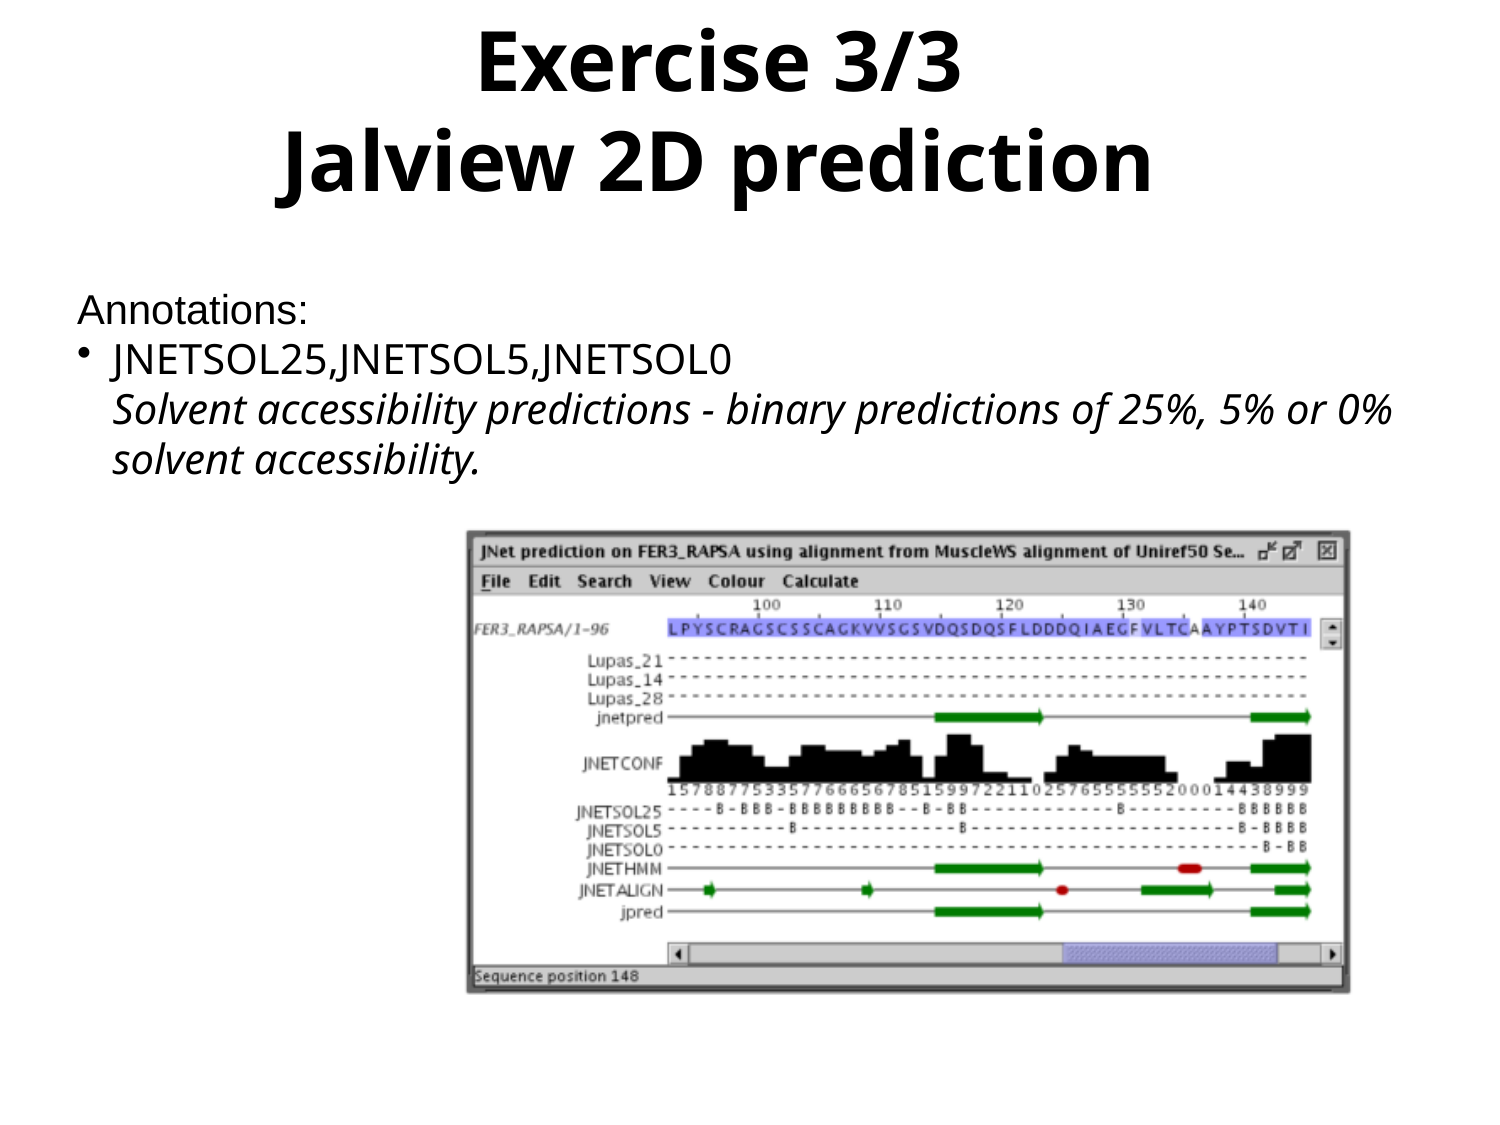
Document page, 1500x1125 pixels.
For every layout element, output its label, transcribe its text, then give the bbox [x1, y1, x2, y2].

text_box Annotations: JNETSOL25,JNETSOL5,JNETSOL0 Solvent accessibility predictions - binary predictions of 25%, 5% or 0% solvent accessibility. [62, 275, 1475, 540]
text_box Exercise 3/3 Jalview 2D prediction [74, 0, 1363, 286]
picture [462, 524, 1354, 1001]
